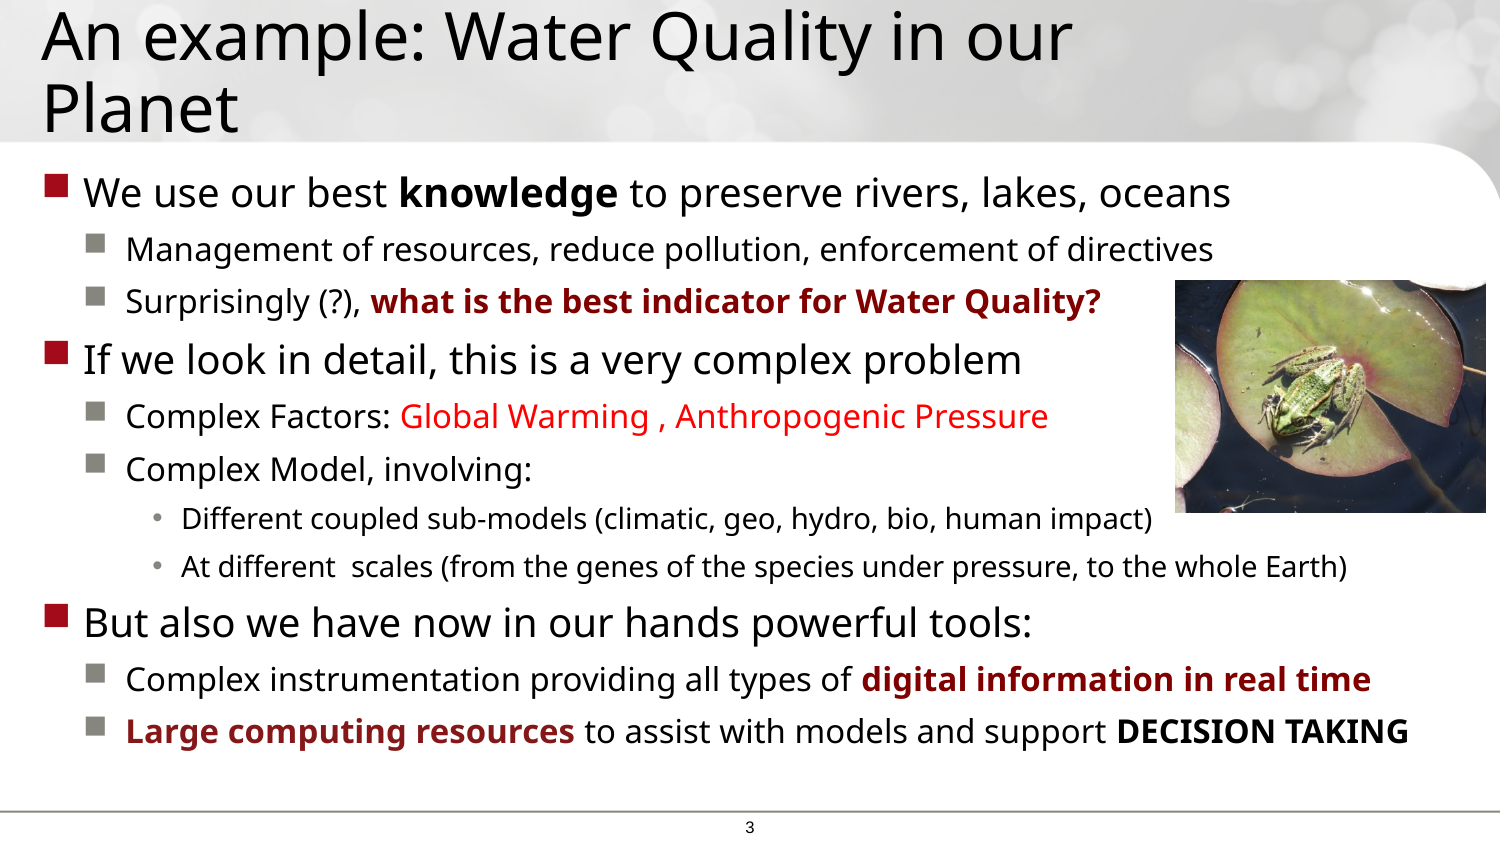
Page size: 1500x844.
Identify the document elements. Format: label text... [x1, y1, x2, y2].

picture [0, 0, 1500, 229]
title An example: Water Quality in our Planet [40, 11, 1282, 139]
picture [1174, 279, 1486, 514]
list We use our best knowledge to preserve rivers, lakes, oceans Management of resources, reduce pollution, enforcement of directives Surprisingly (?), what is the best indicator for Water Quality? If we look in detail, this is a very complex problem Complex Factors: Global Warming , Anthropogenic Pressure Complex Model, involving: Different coupled sub-models (climatic, geo, hydro, bio, human impact) At different scales (from the genes of the species under pressure, to the whole Earth) But also we have now in our hands powerful tools: Complex instrumentation providing all types of digital information in real time Large computing resources to assist with models and support DECISION TAKING [41, 161, 1459, 788]
